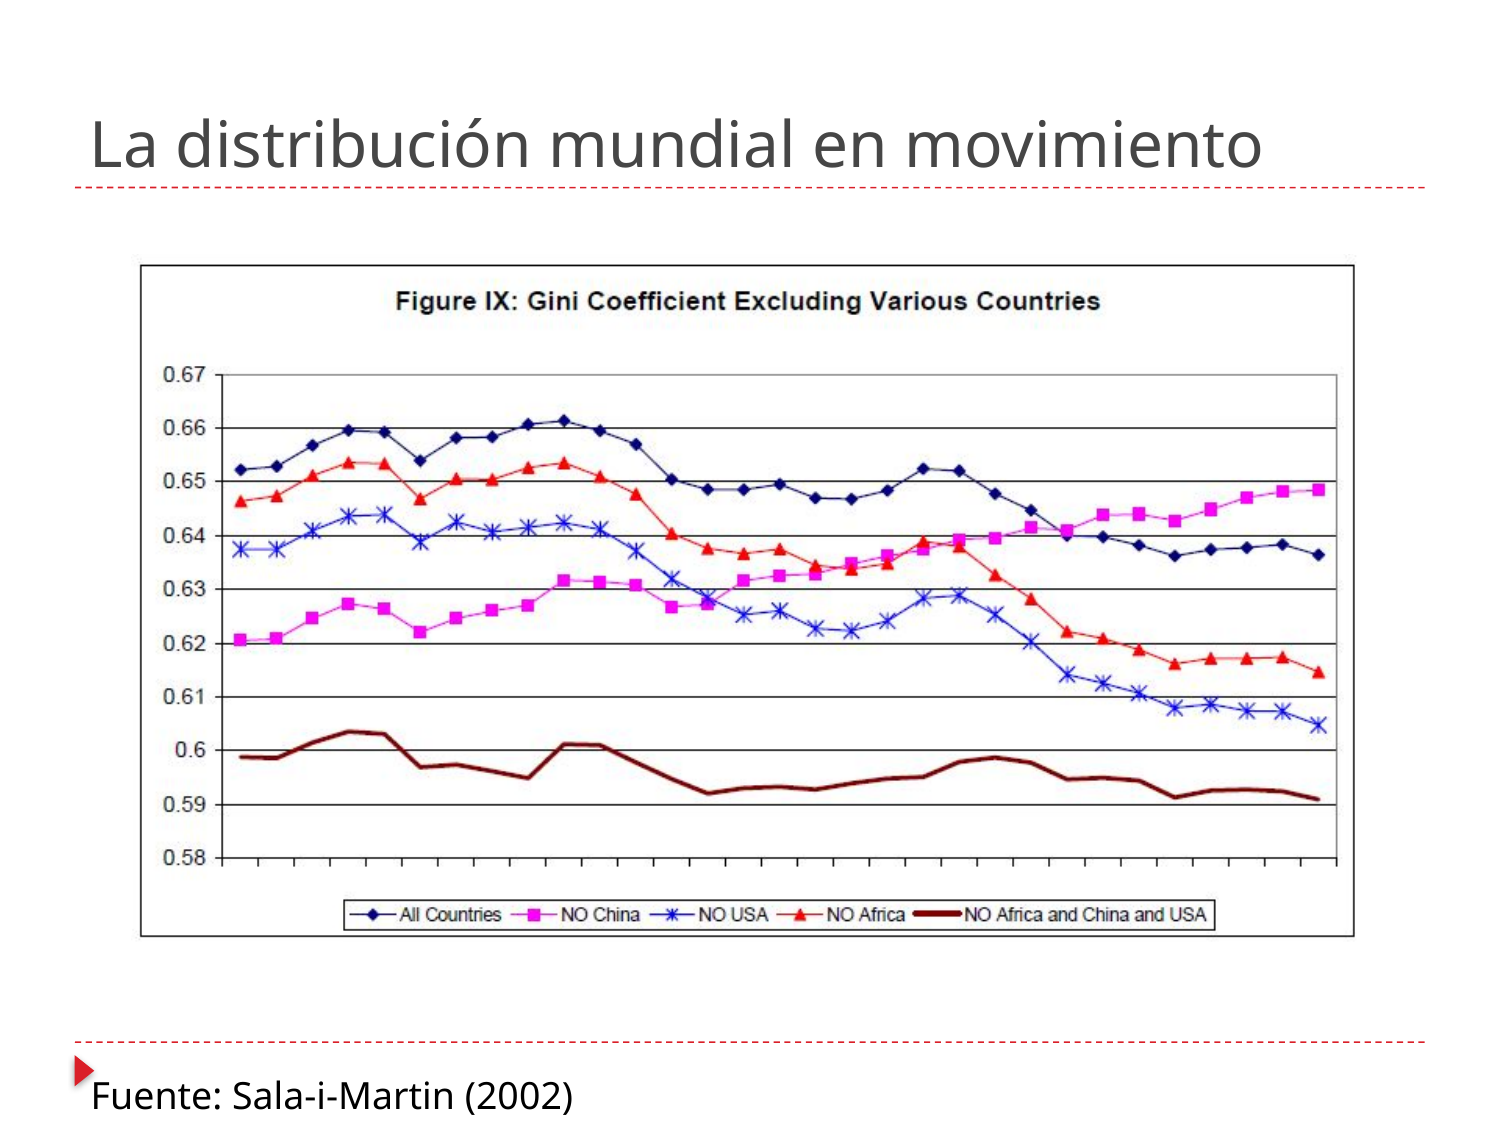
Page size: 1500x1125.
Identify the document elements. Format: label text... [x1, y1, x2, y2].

title La distribución mundial en movimiento [75, 24, 1425, 188]
text_box Fuente: Sala-i-Martin (2002) [75, 1064, 589, 1125]
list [131, 253, 1369, 956]
